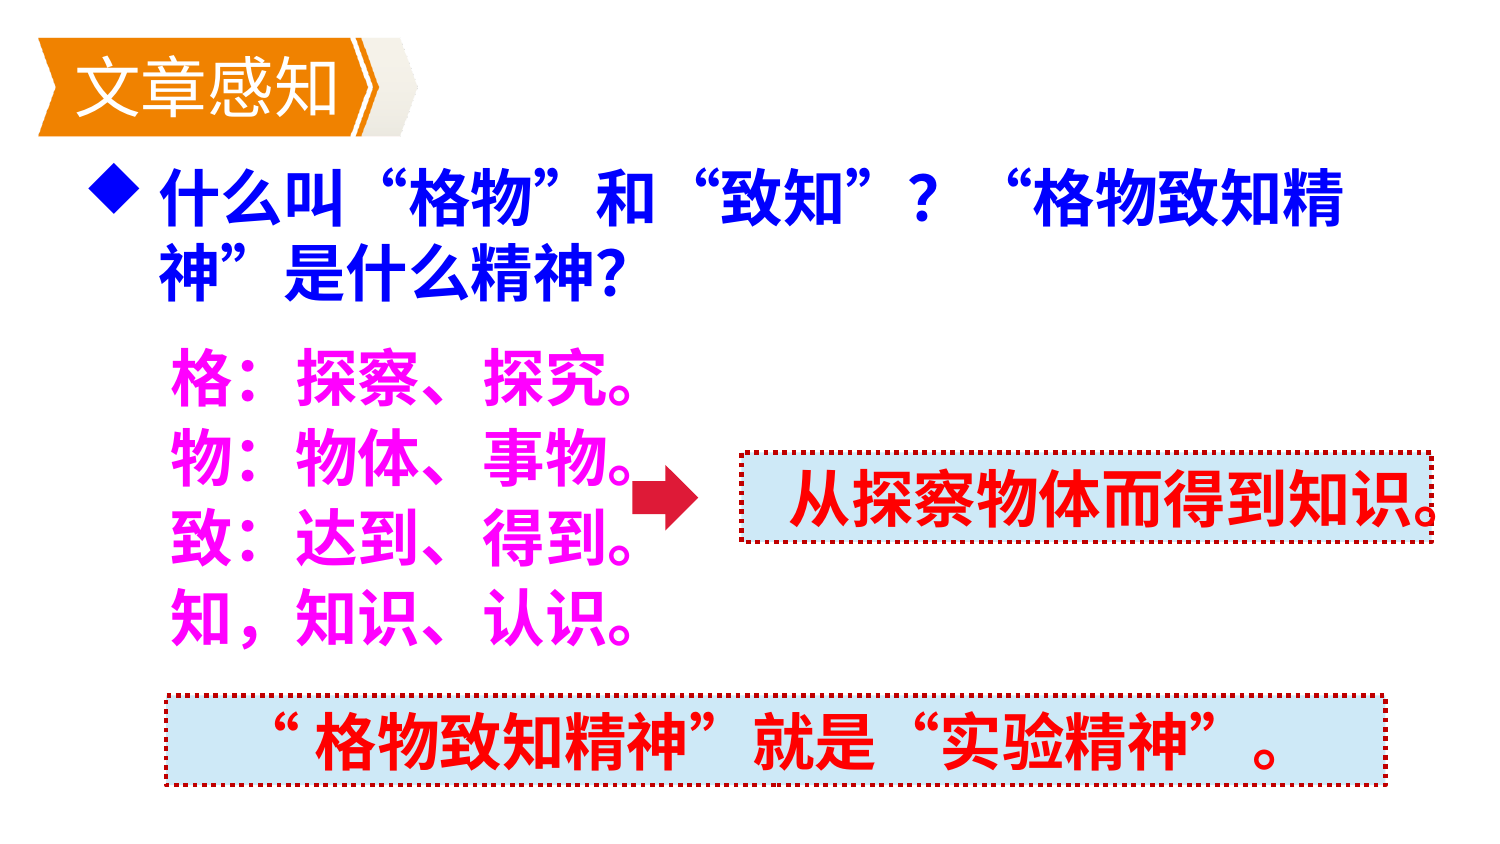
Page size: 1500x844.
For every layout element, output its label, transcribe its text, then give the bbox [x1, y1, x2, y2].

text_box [34, 33, 420, 140]
text_box 从探察物体而得到知识。 [741, 452, 1432, 542]
text_box 什么叫“格物”和“致知”？“格物致知精神”是什么精神？ [68, 151, 1432, 317]
text_box 格：探察、探究。 物：物体、事物。 致：达到、得到。 知，知识、认识。 [146, 341, 633, 654]
text_box “格物致知精神”就是“实验精神”。 [166, 695, 1386, 786]
text_box [631, 462, 700, 534]
